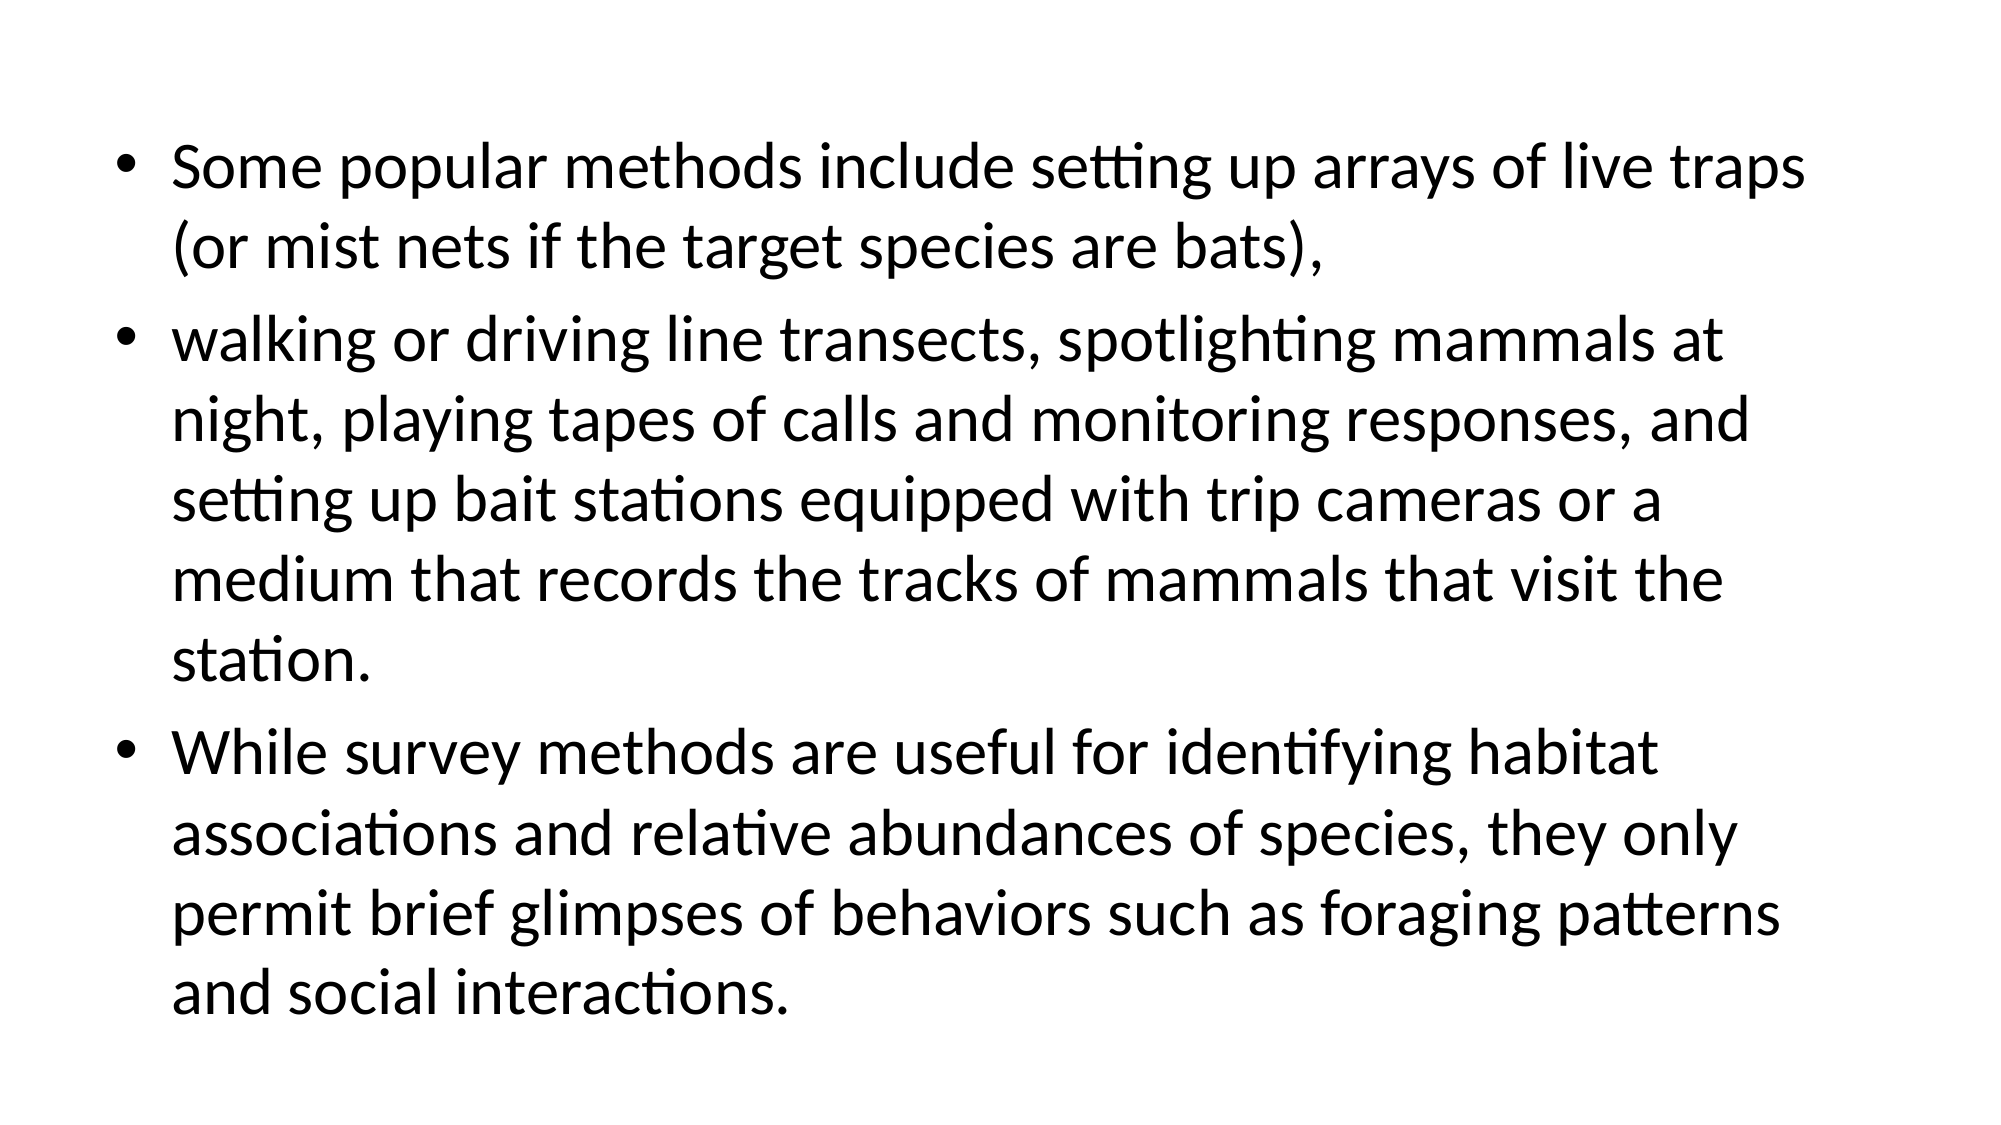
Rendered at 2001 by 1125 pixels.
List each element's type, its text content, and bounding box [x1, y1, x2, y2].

text_box Some popular methods include setting up arrays of live traps (or mist nets if the target species are bats), walking or driving line transects, spotlighting mammals at night, playing tapes of calls and monitoring responses, and setting up bait stations equipped with trip cameras or a medium that records the tracks of mammals that visit the station. While survey methods are useful for identifying habitat associations and relative abundances of species, they only permit brief glimpses of behaviors such as foraging patterns and social interactions. [99, 114, 1911, 1042]
